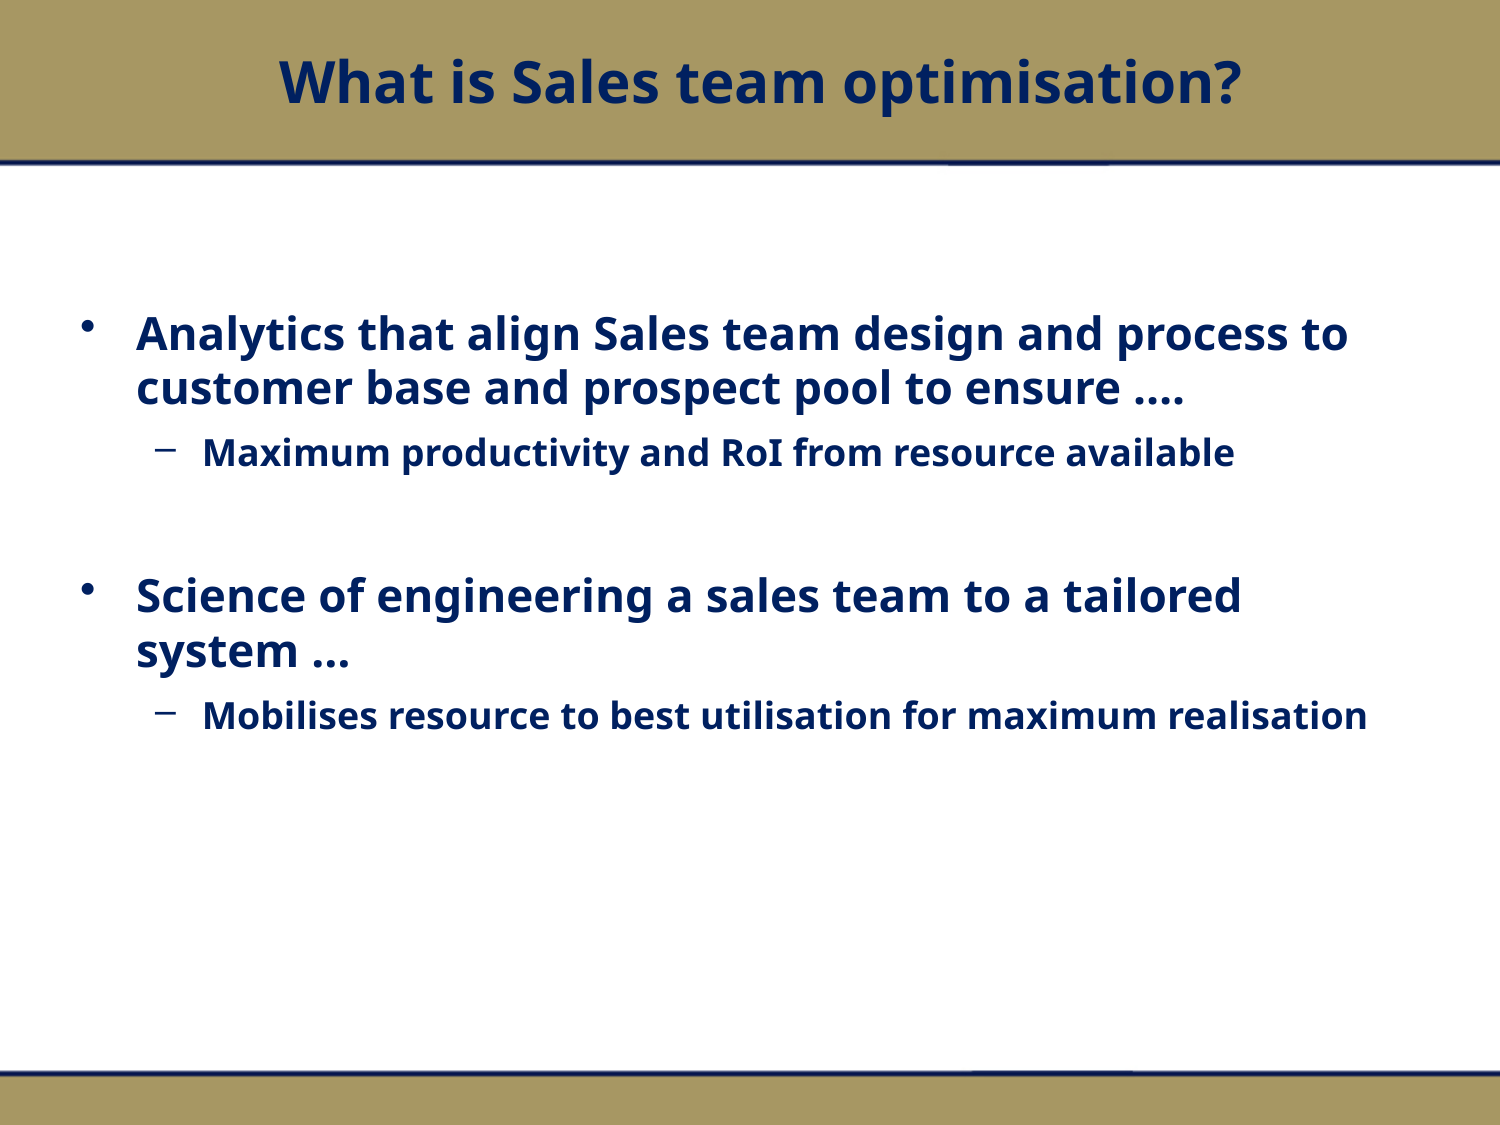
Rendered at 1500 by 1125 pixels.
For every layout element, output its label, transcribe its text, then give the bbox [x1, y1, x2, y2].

title What is Sales team optimisation? [123, 0, 1399, 161]
list Analytics that align Sales team design and process to customer base and prospect pool to ensure …. Maximum productivity and RoI from resource available Science of engineering a sales team to a tailored system … Mobilises resource to best utilisation for maximum realisation [64, 296, 1424, 1029]
picture [0, 0, 1500, 1125]
